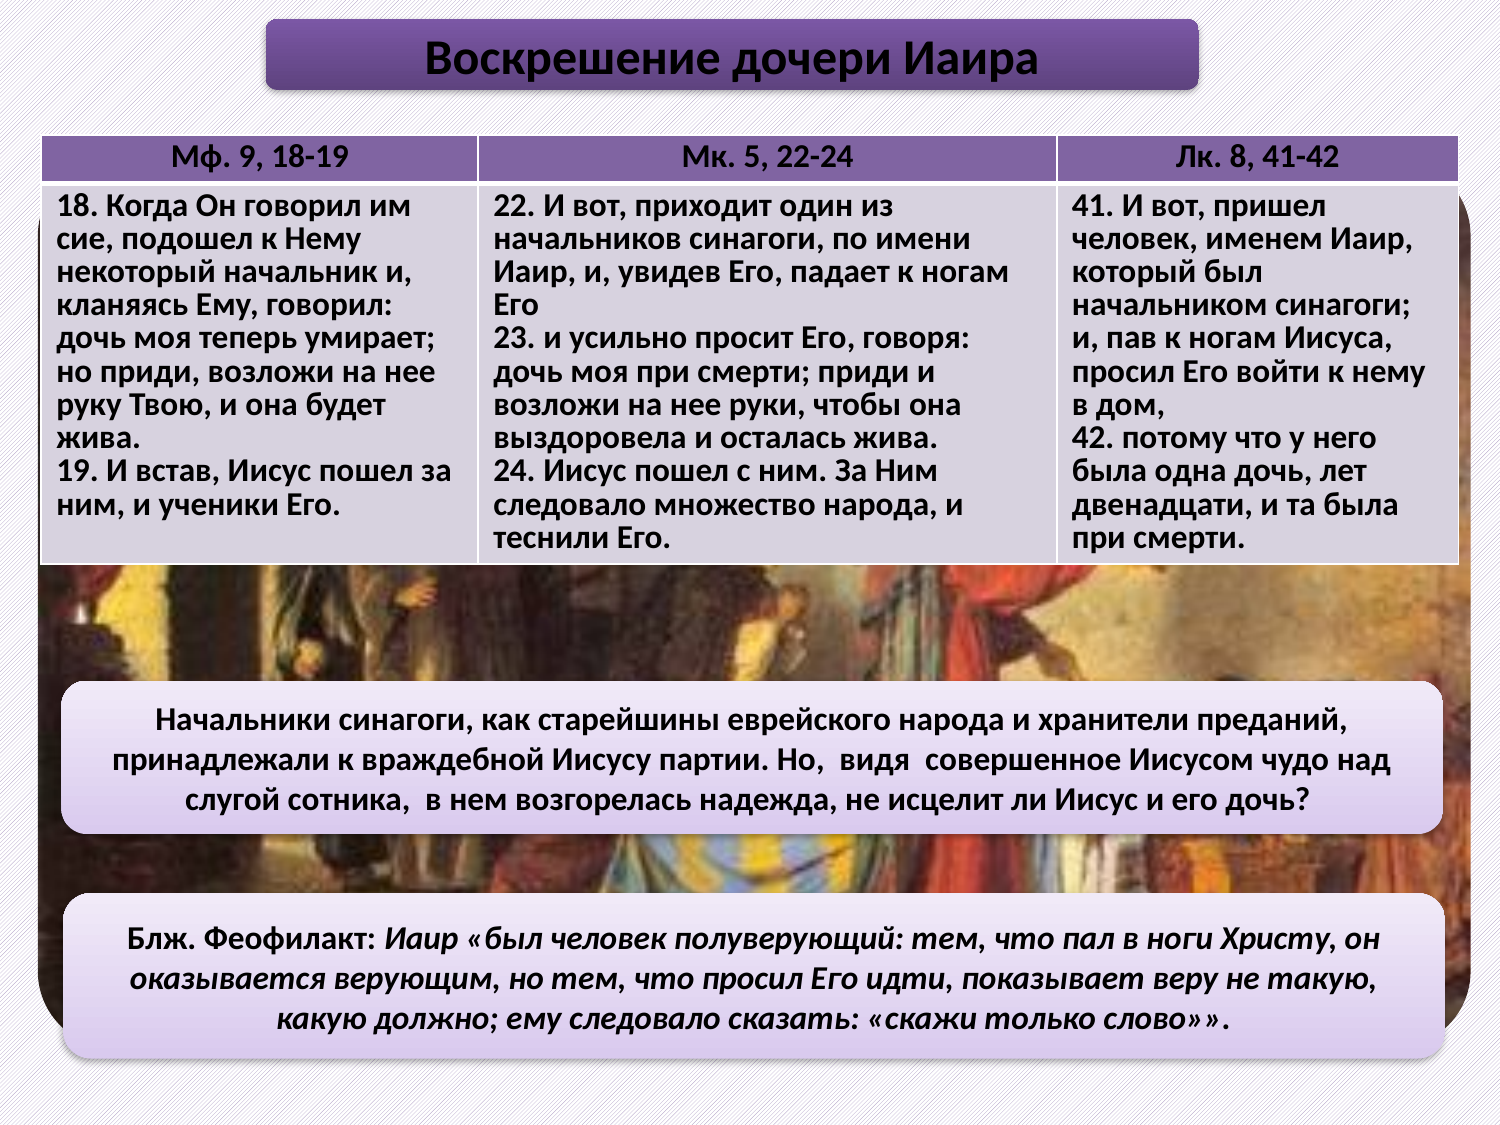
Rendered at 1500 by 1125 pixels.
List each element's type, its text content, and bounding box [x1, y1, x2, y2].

table_header Лк. 8, 41-42 [1058, 136, 1458, 157]
table_header Мк. 5, 22-24 [479, 136, 1056, 157]
text_box Блж. Феофилакт: Иаир «был человек полуверующий: тем, что пал в ноги Христу, он оказывается верующим, но тем, что просил Его идти, показывает веру не такую, какую должно; ему следовало сказать: «скажи только слово»». [77, 1056, 1431, 1060]
picture [37, 158, 1471, 1048]
text_box Воскрешение дочери Иаира [265, 19, 1199, 90]
table_header Мф. 9, 18-19 [42, 136, 477, 157]
